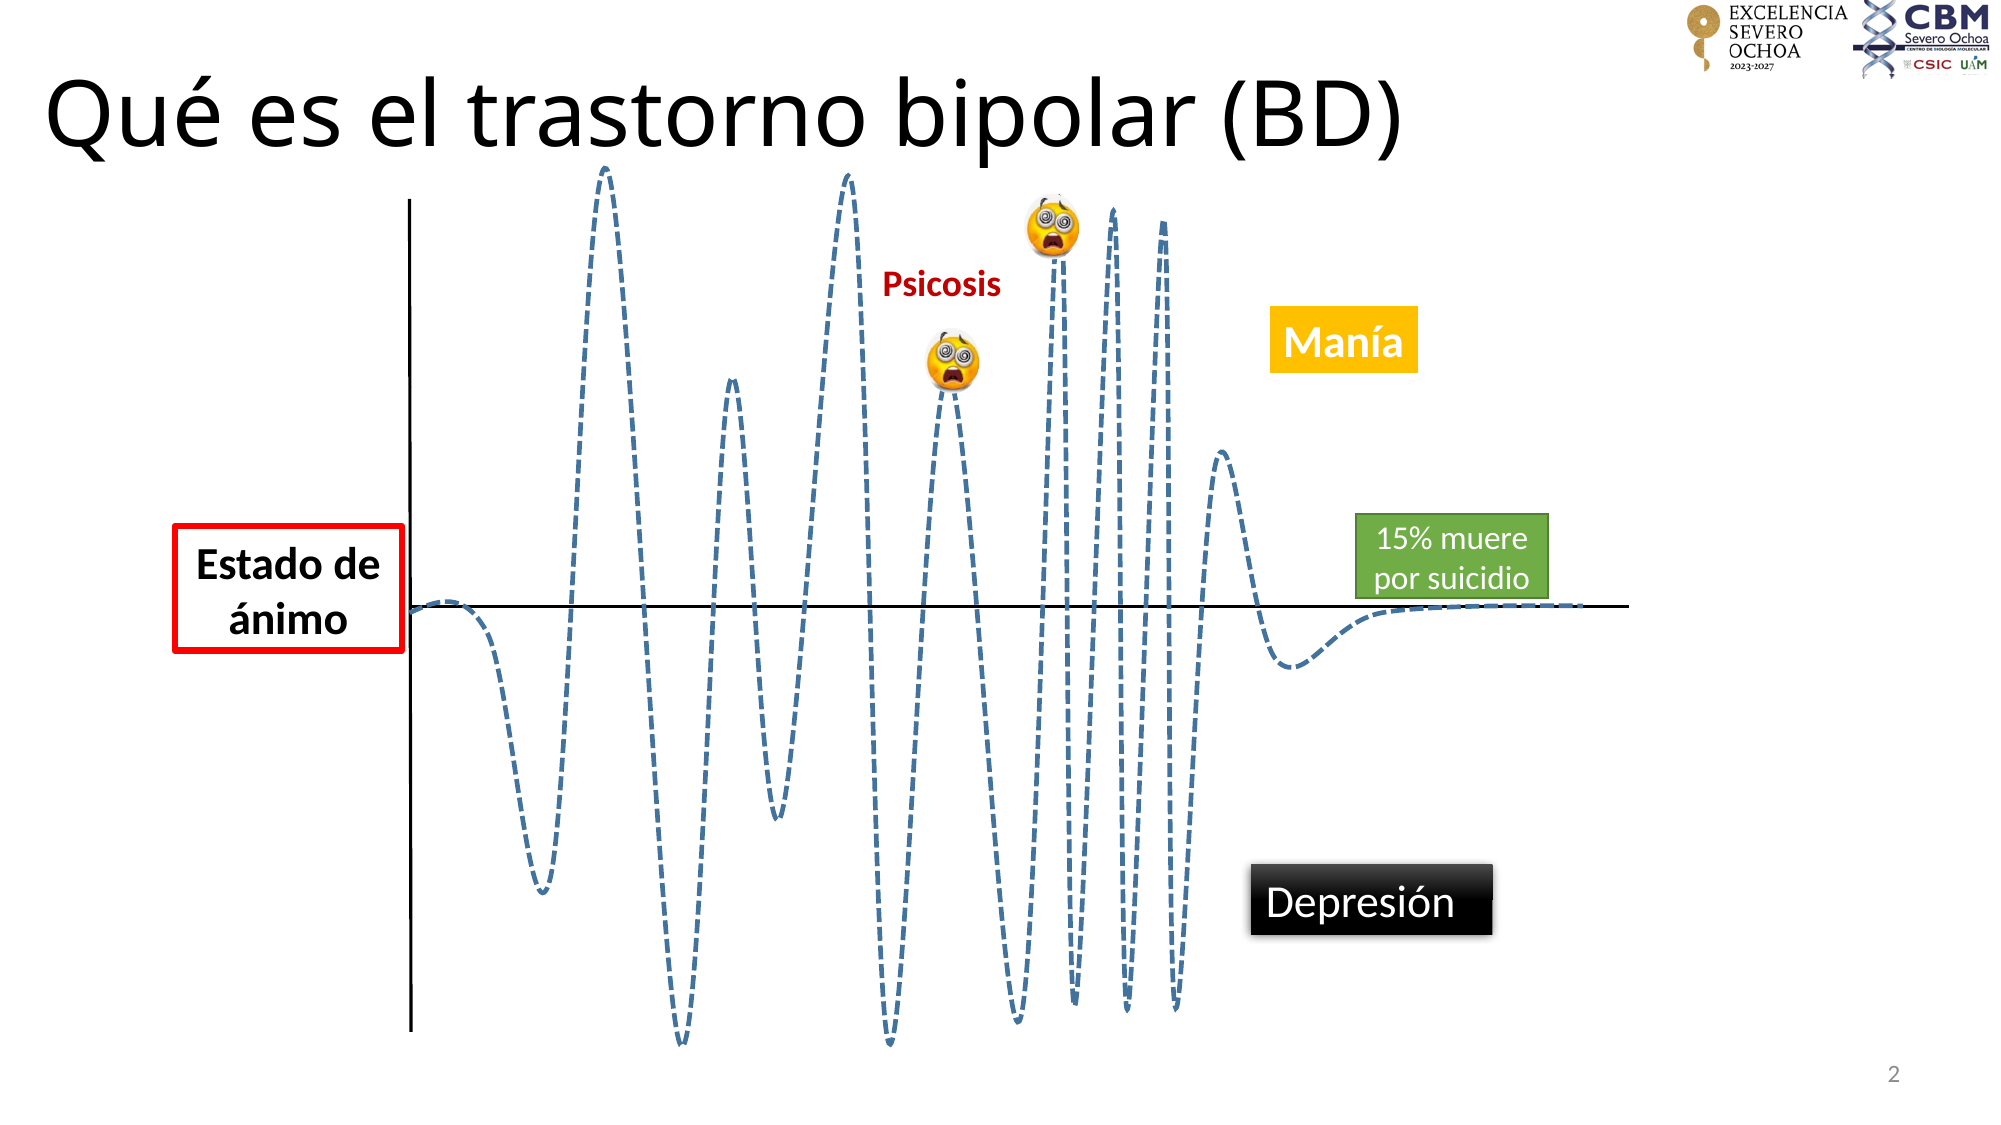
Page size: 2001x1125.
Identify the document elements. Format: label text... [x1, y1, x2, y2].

text_box [712, 376, 756, 606]
text_box Depresión [1251, 864, 1493, 935]
text_box [1041, 260, 1069, 606]
title Qué es el trastorno bipolar (BD) [28, 7, 1754, 225]
text_box [411, 607, 1458, 1047]
picture [1681, 0, 2000, 83]
text_box [803, 225, 871, 606]
picture [924, 327, 980, 394]
text_box [1144, 225, 1171, 606]
text_box [1200, 450, 1259, 606]
slide_number 2 [1465, 1042, 1916, 1103]
text_box 15% muere por suicidio [1355, 513, 1549, 599]
text_box [424, 600, 466, 606]
text_box [1093, 225, 1122, 606]
text_box Psicosis [867, 251, 1056, 312]
picture [1024, 193, 1080, 260]
text_box Estado de ánimo [174, 525, 402, 651]
text_box [922, 394, 978, 606]
text_box [570, 225, 646, 606]
text_box Manía [1267, 303, 1421, 376]
